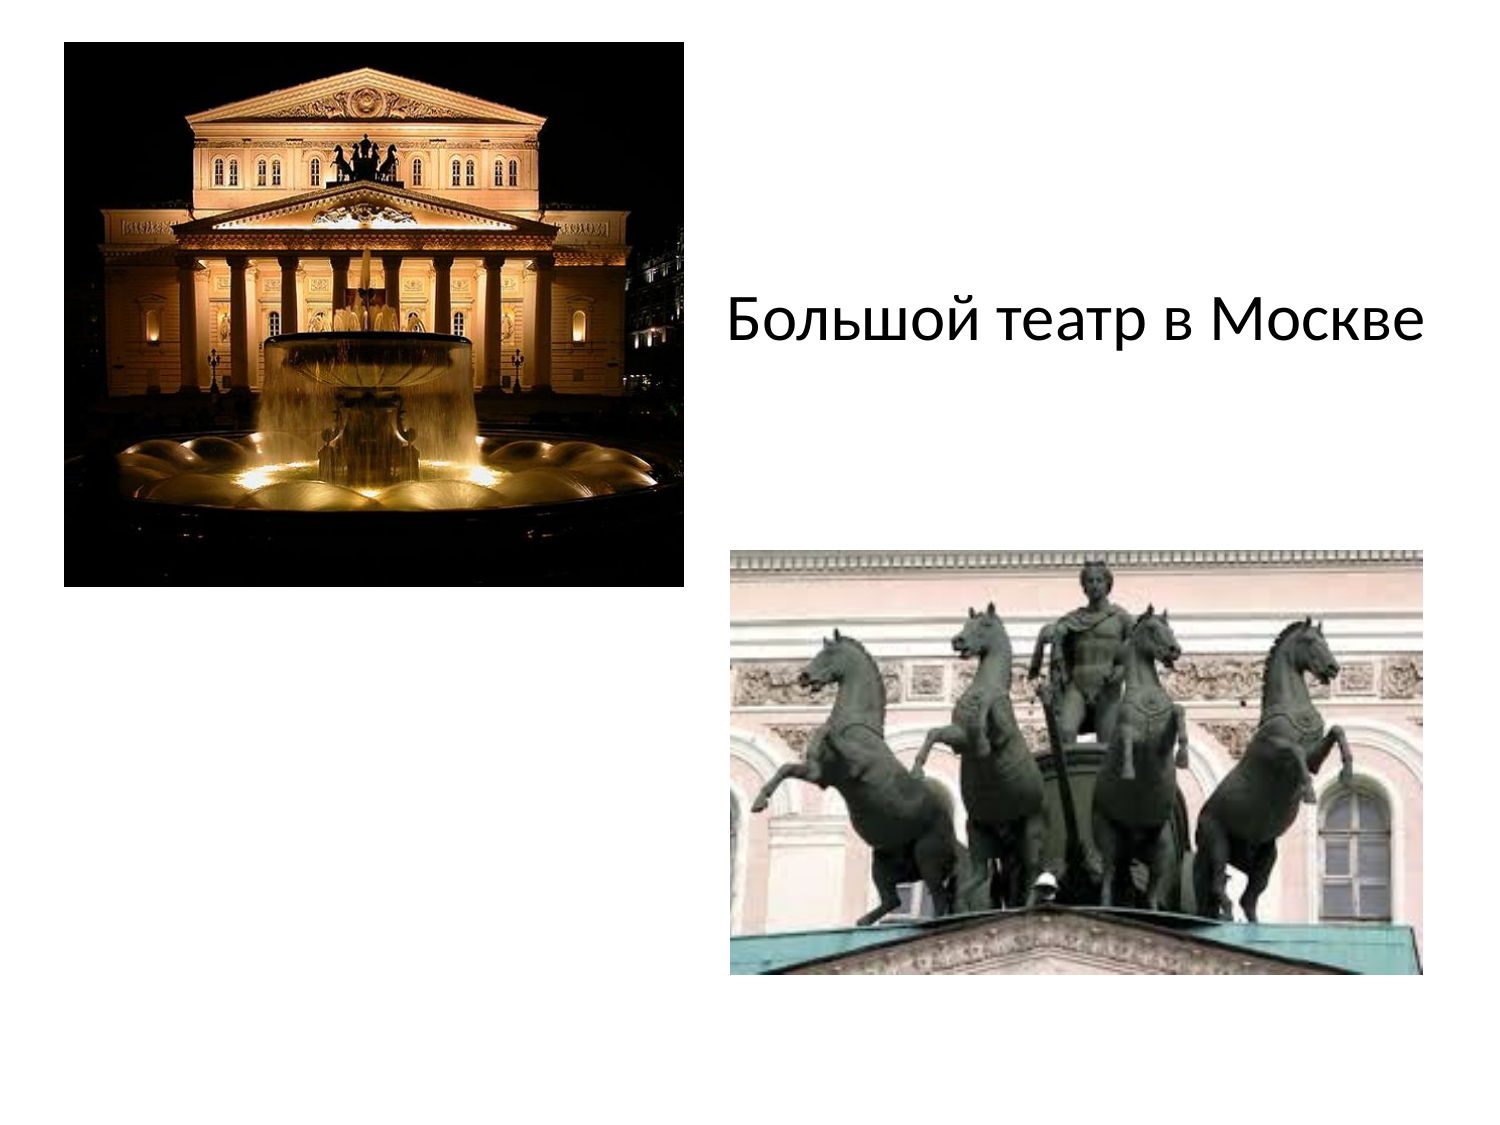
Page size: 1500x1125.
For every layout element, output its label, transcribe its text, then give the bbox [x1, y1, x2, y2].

picture [730, 550, 1423, 976]
picture [64, 42, 684, 587]
text_box Большой театр в Москве [711, 266, 1442, 362]
